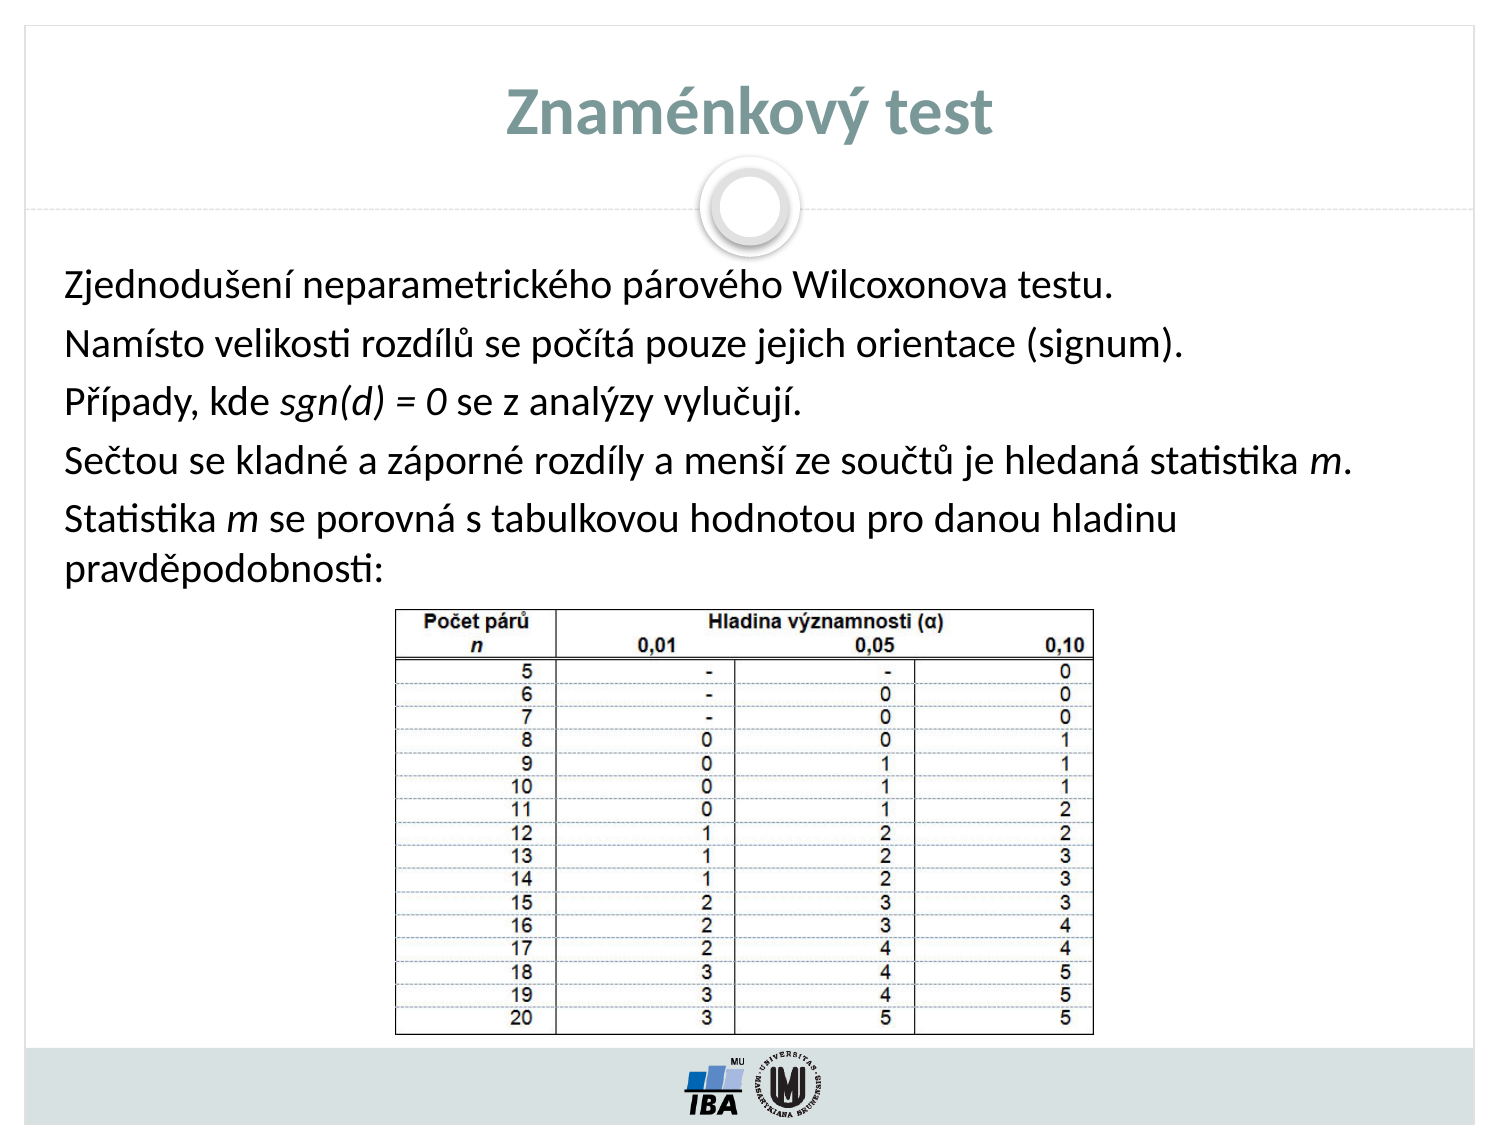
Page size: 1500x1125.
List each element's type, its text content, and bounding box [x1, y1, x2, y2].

picture [395, 609, 1094, 1036]
title Znaménkový test [112, 30, 1389, 157]
picture [755, 1051, 821, 1118]
text_box Zjednodušení neparametrického párového Wilcoxonova testu. Namísto velikosti rozdílů se počítá pouze jejich orientace (signum). Případy, kde sgn(d) = 0 se z analýzy vylučují. Sečtou se kladné a záporné rozdíly a menší ze součtů je hledaná statistika m. Statistika m se porovná s tabulkovou hodnotou pro danou hladinu pravděpodobnosti: [49, 249, 1450, 1005]
picture [684, 1058, 744, 1115]
